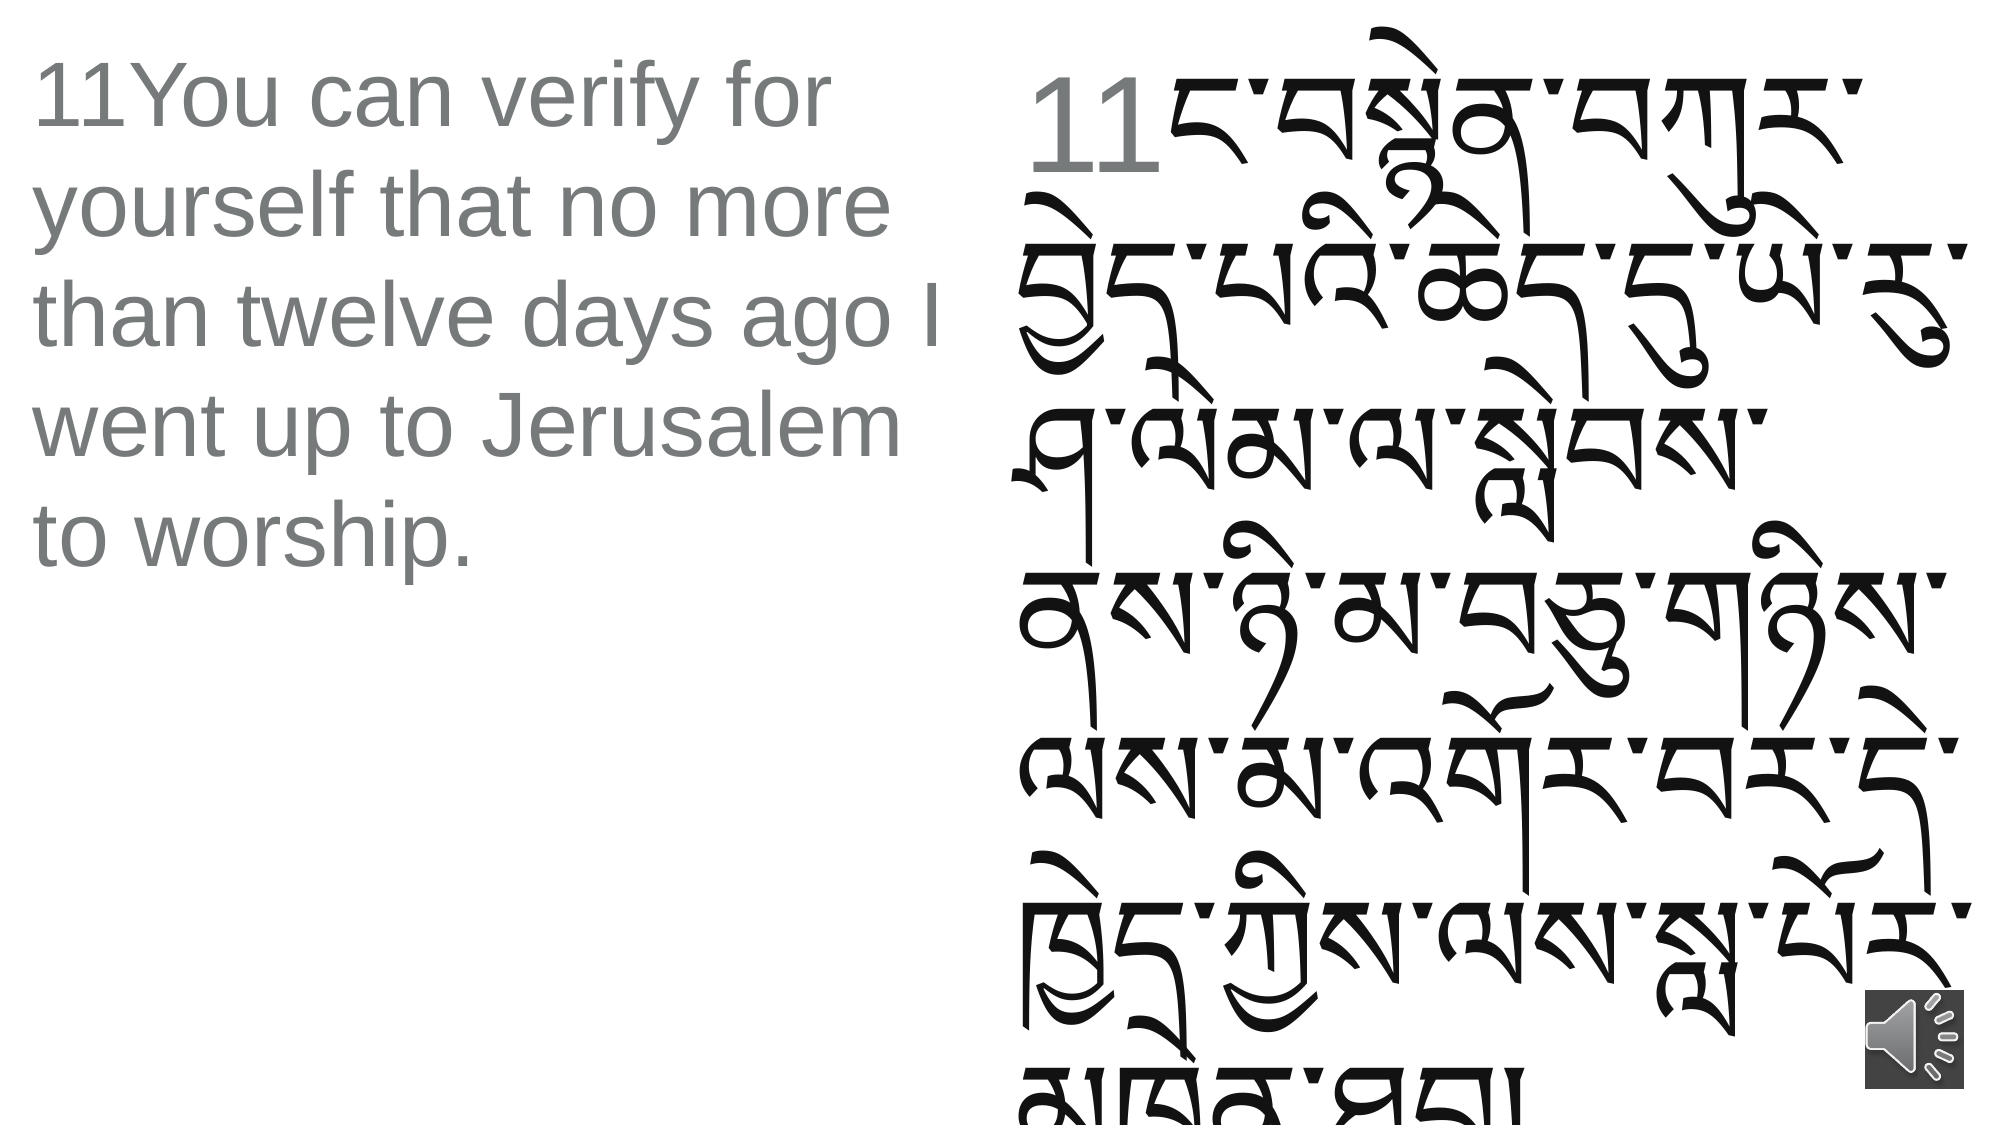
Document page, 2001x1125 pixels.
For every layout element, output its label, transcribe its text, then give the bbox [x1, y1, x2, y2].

text_box 11You can verify for yourself that no more than twelve days ago I went up to Jerusalem to worship. [18, 27, 973, 1104]
text_box 11ང་བསྙེན་བཀུར་བྱེད་པའི་ཆེད་དུ་ཡེ་རུ་ཤ་ལེམ་ལ་སླེབས་ནས་ཉི་མ་བཅུ་གཉིས་ལས་མ་འགོར་བར་དེ་ཁྱེད་ཀྱིས་ལས་སླ་པོར་མཁྱེན་ཐུབ། [999, 27, 2000, 1104]
picture [1864, 989, 1965, 1090]
